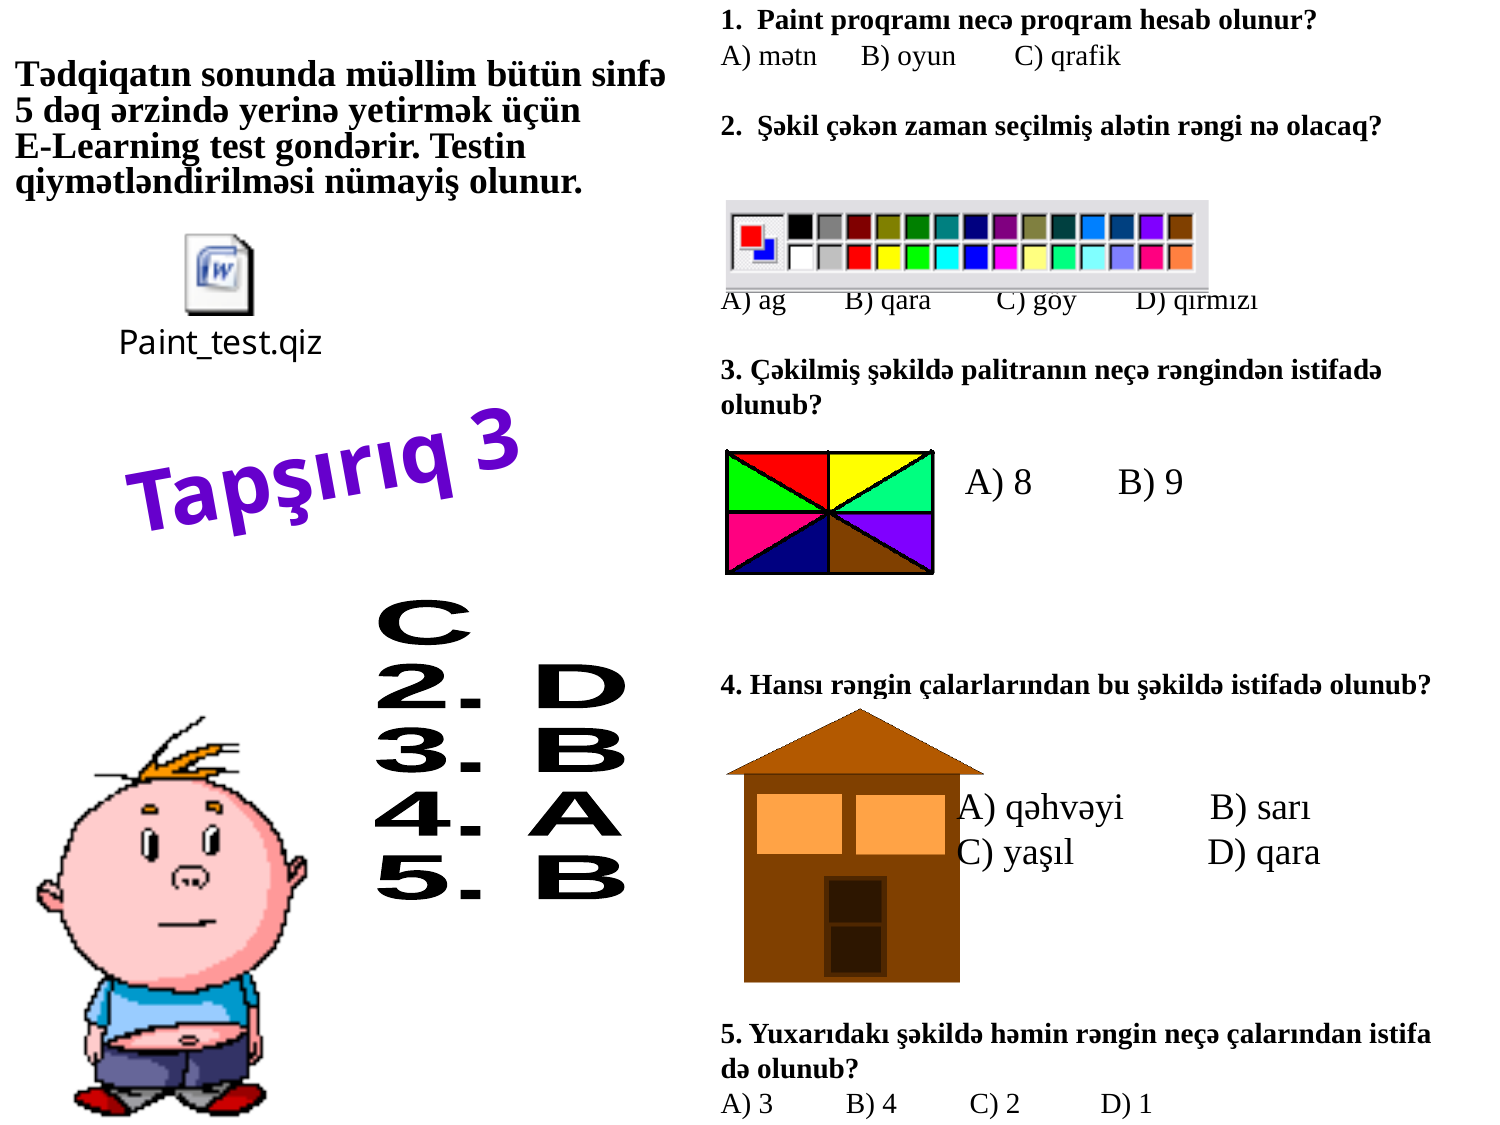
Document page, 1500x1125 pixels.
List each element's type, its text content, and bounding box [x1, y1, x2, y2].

picture [0, 649, 370, 1125]
text_box Tapşırıq 3 [49, 362, 604, 608]
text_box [99, 224, 342, 376]
text_box Tədqiqatın sonunda müəllim bütün sinfə 5 dəq ərzində yerinə yetirmək üçün E-Learning test gondərir. Testin qiymətləndirilməsi nümayiş olunur. [0, 49, 750, 209]
text_box 1. Paint proqramı necə proqram hesab olunur? A) mətn B) oyun C) qrafik 2. Şəkil çəkən zaman seçilmiş alətin rəngi nə olacaq? A) ağ B) qara C) göy D) qırmızı 3. Çəkilmiş şəkildə palitranın neçə rəngindən istifadə olunub? 4. Hansı rəngin çalarlarından bu şəkildə istifadə olunub? 5. Yuxarıdakı şəkildə həmin rəngin neçə çalarından istifa də olunub? A) 3 B) 4 C) 2 D) 1 [705, 0, 1500, 1125]
text_box A) qəhvəyi B) sarı C) yaşıl D) qara [991, 774, 1500, 880]
picture [725, 199, 1209, 293]
text_box A) 8 B) 9 [949, 449, 1263, 510]
picture [712, 699, 988, 989]
picture [724, 449, 935, 576]
